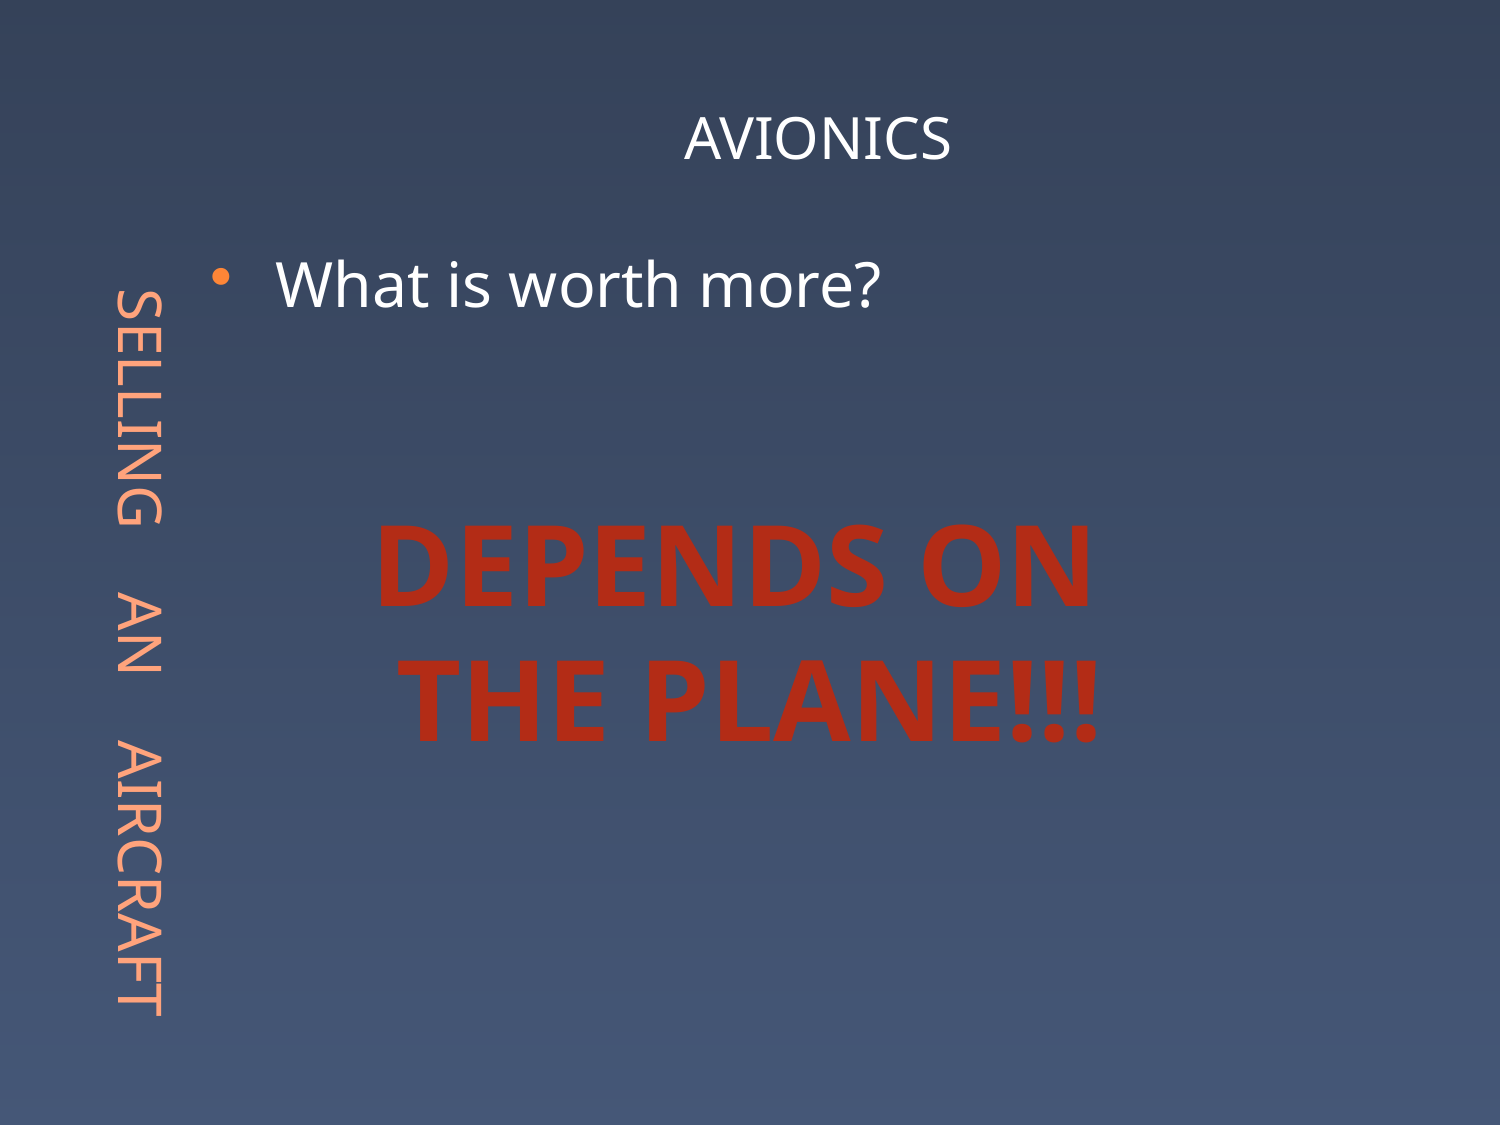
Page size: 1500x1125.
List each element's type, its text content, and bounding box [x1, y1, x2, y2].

title Selling an aircraft [36, 60, 186, 1036]
list What is worth more? [187, 237, 1450, 1035]
text_box DEPENDS ON THE PLANE!!! [356, 486, 1144, 772]
list AVIONICS [186, 60, 1450, 213]
